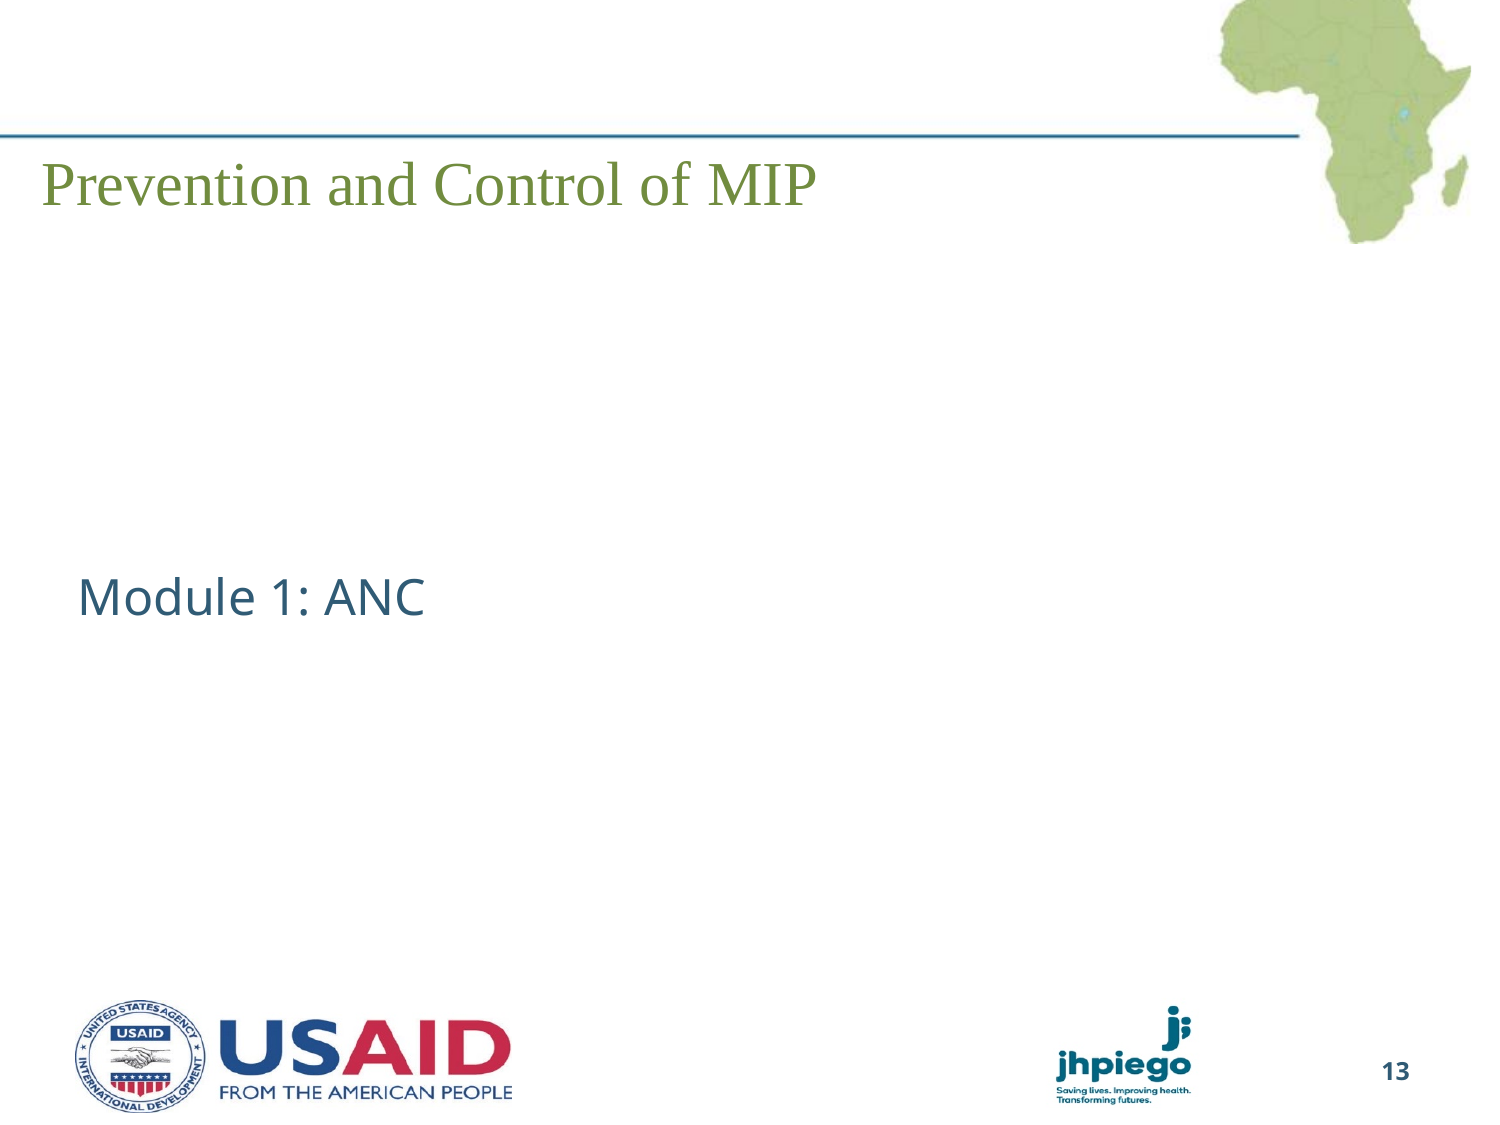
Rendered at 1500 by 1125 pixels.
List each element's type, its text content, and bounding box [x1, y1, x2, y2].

slide_number 13 [1074, 1042, 1425, 1103]
picture [1033, 987, 1213, 1123]
title Prevention and Control of MIP [26, 0, 1302, 226]
list Module 1: ANC [50, 487, 1325, 734]
picture [75, 1000, 512, 1113]
picture [0, 0, 1472, 244]
